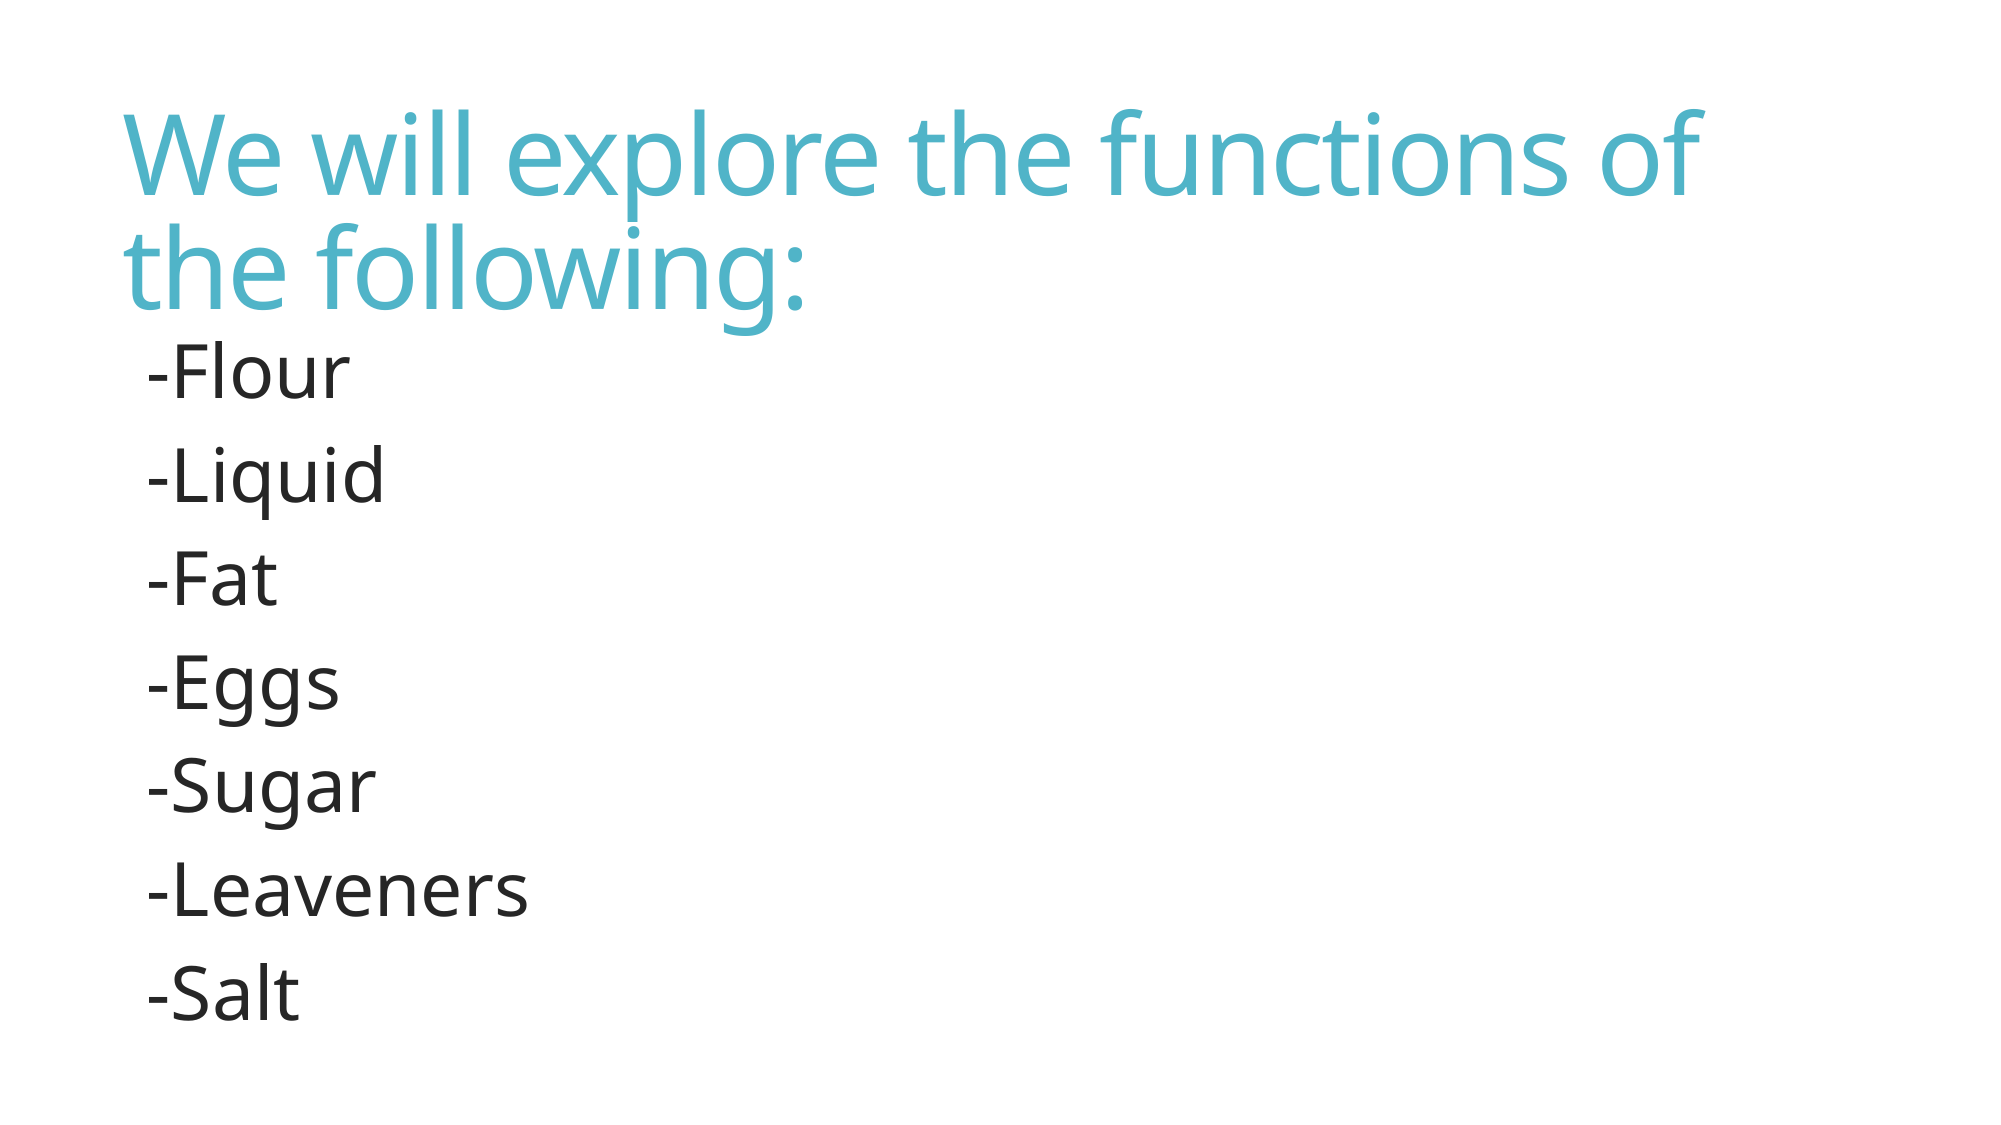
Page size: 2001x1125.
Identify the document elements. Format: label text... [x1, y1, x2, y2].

list -Flour -Liquid -Fat -Eggs -Sugar -Leaveners -Salt [111, 329, 1876, 1074]
title We will explore the functions of the following: [107, 81, 1875, 354]
